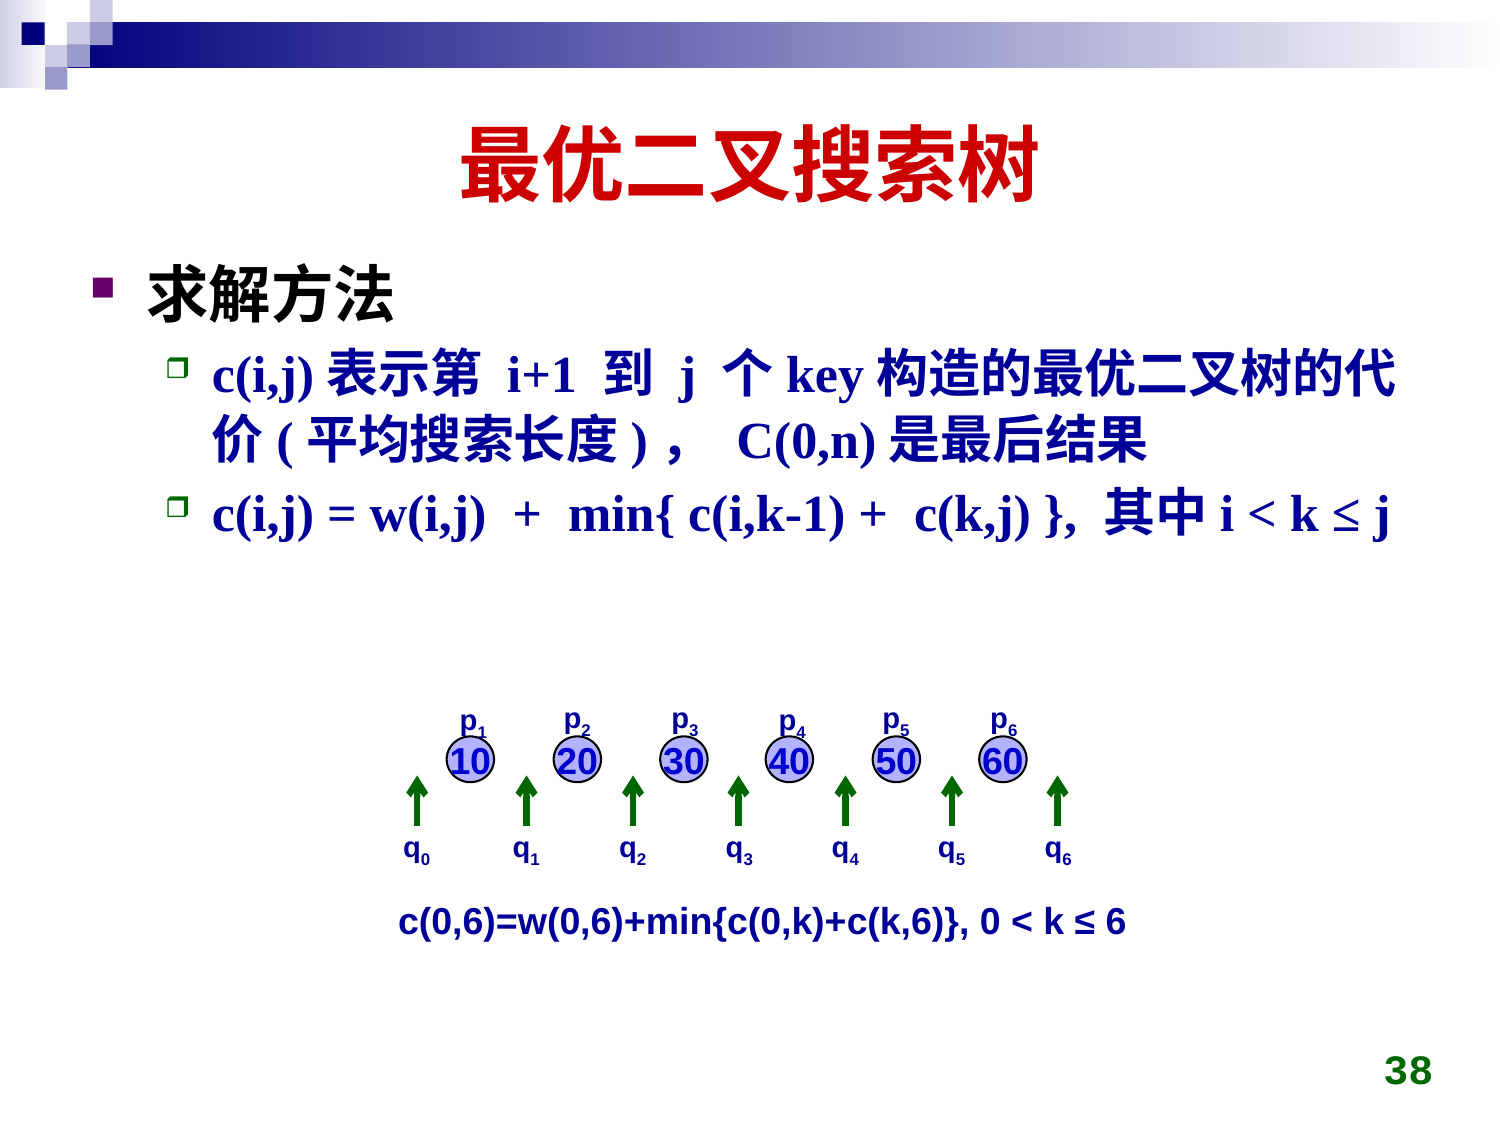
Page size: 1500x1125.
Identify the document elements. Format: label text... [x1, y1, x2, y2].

text_box 30 [660, 747, 708, 783]
text_box q6 [1029, 821, 1087, 876]
text_box 20 [553, 747, 602, 783]
text_box q1 [497, 821, 555, 876]
text_box q5 [923, 821, 981, 876]
title 最优二叉搜索树 [75, 75, 1425, 243]
text_box q0 [388, 821, 446, 876]
text_box p5 [867, 692, 925, 747]
text_box c(0,6)=w(0,6)+min{c(0,k)+c(k,6)}, 0 < k ≤ 6 [383, 889, 1143, 950]
text_box q2 [604, 821, 662, 876]
text_box q3 [710, 821, 768, 876]
text_box q4 [816, 821, 874, 876]
list 求解方法 c(i,j)表示第 i+1 到 j 个key构造的最优二叉树的代价(平均搜索长度)， C(0,n)是最后结果 c(i,j) = w(i,j) + min{ c(i,k-1) + c(k,j) }, 其中i < k ≤ j [75, 243, 1425, 1024]
slide_number 38 [1098, 1025, 1449, 1100]
text_box 40 [765, 749, 814, 783]
text_box p2 [548, 692, 606, 747]
text_box p1 [444, 694, 502, 749]
text_box p3 [656, 692, 714, 747]
text_box 10 [446, 749, 495, 783]
text_box 50 [872, 747, 921, 783]
text_box p6 [975, 692, 1033, 747]
text_box 60 [979, 747, 1027, 783]
text_box p4 [763, 694, 821, 749]
